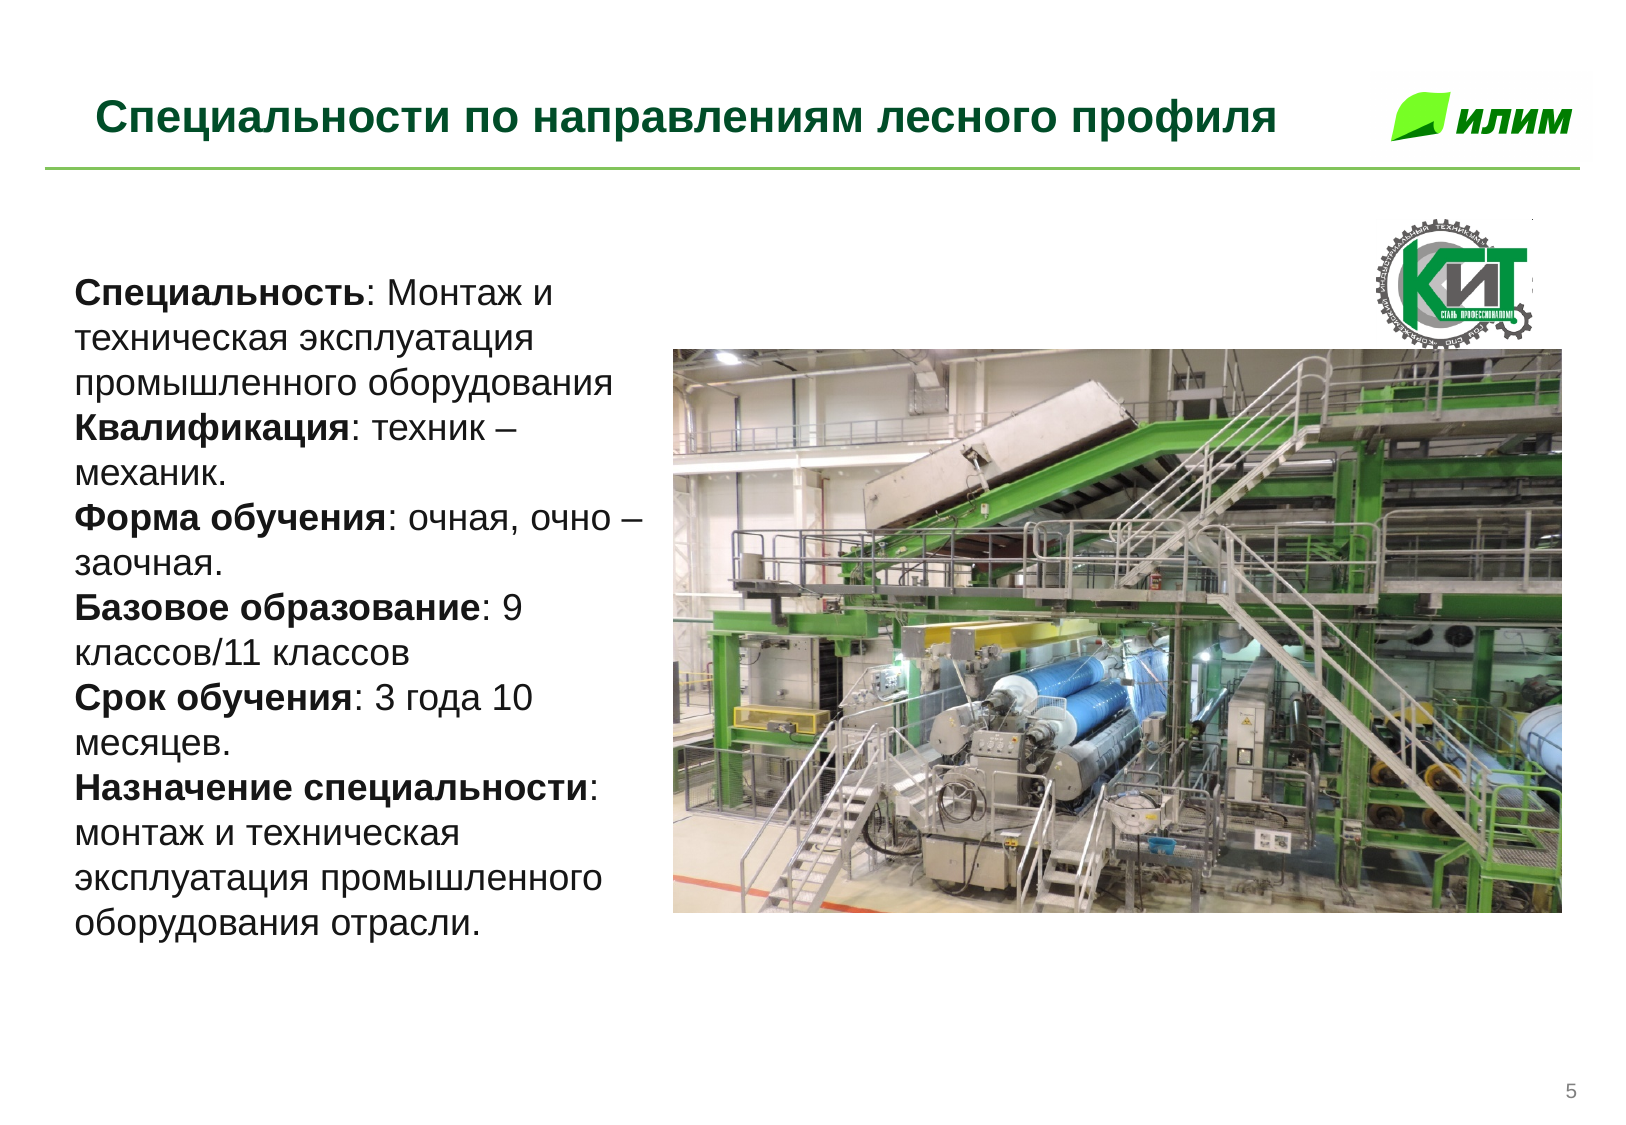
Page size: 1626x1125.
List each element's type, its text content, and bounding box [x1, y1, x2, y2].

picture [1370, 71, 1593, 162]
text_box Специальность: Монтаж и техническая эксплуатация промышленного оборудования Квалификация: техник – механик. Форма обучения: очная, очно – заочная. Базовое образование: 9 классов/11 классов Срок обучения: 3 года 10 месяцев. Назначение специальности: монтаж и техническая эксплуатация промышленного оборудования отрасли. [59, 260, 665, 995]
picture [673, 219, 1562, 913]
title Специальности по направлениям лесного профиля [80, 42, 1451, 149]
